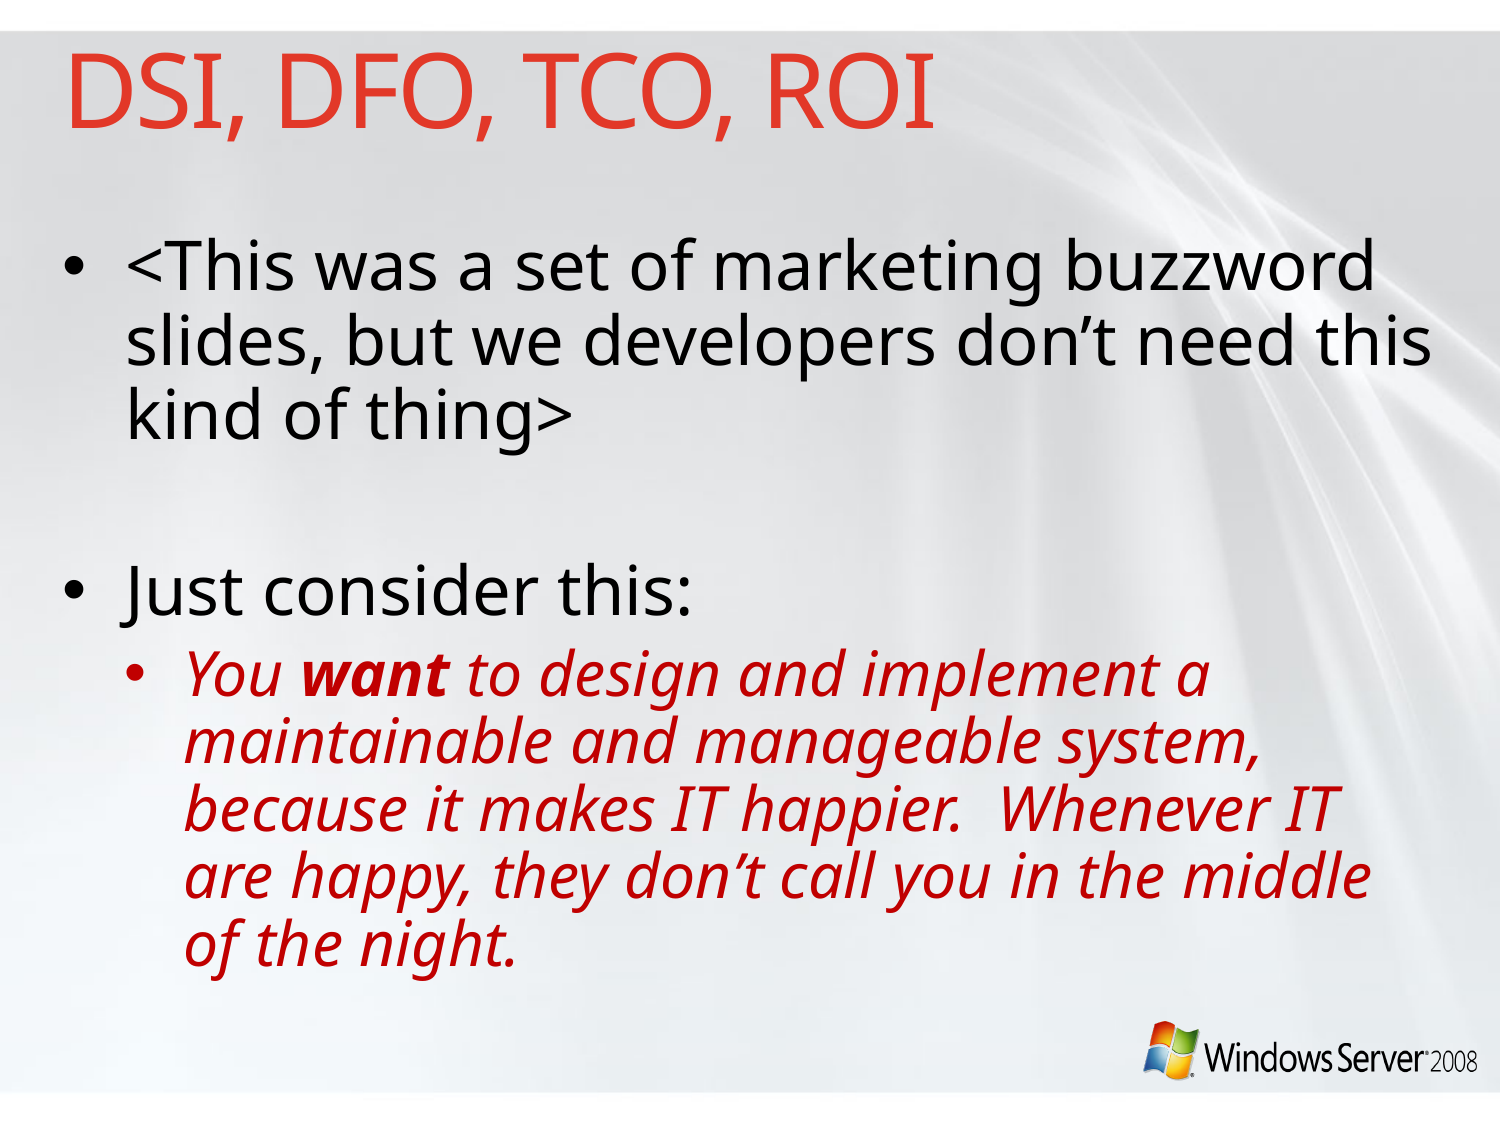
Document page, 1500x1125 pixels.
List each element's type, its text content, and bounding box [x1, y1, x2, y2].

list <This was a set of marketing buzzword slides, but we developers don’t need this kind of thing> Just consider this: You want to design and implement a maintainable and manageable system, because it makes IT happier. Whenever IT are happy, they don’t call you in the middle of the night. [62, 231, 1438, 996]
picture [0, 0, 1500, 1125]
title DSI, DFO, TCO, ROI [62, 37, 1438, 152]
